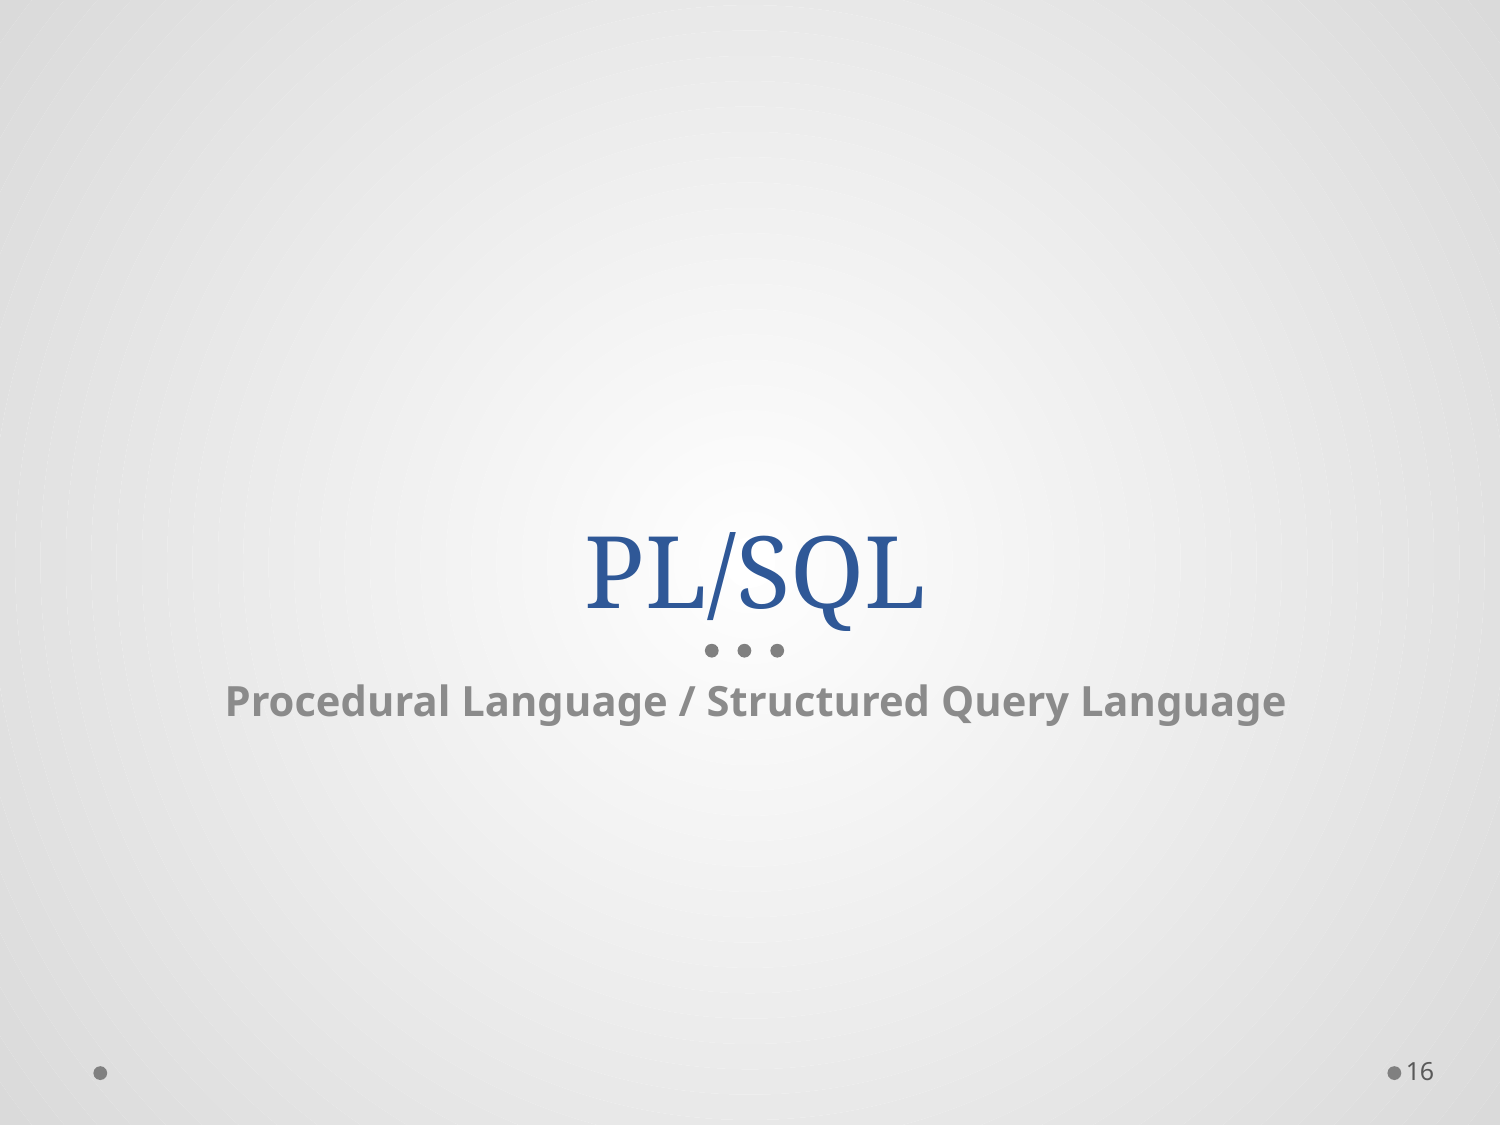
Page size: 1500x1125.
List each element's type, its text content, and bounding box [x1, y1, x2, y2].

list Procedural Language / Structured Query Language [118, 667, 1394, 854]
title PL/SQL [118, 224, 1394, 636]
slide_number 16 [1401, 1042, 1494, 1103]
